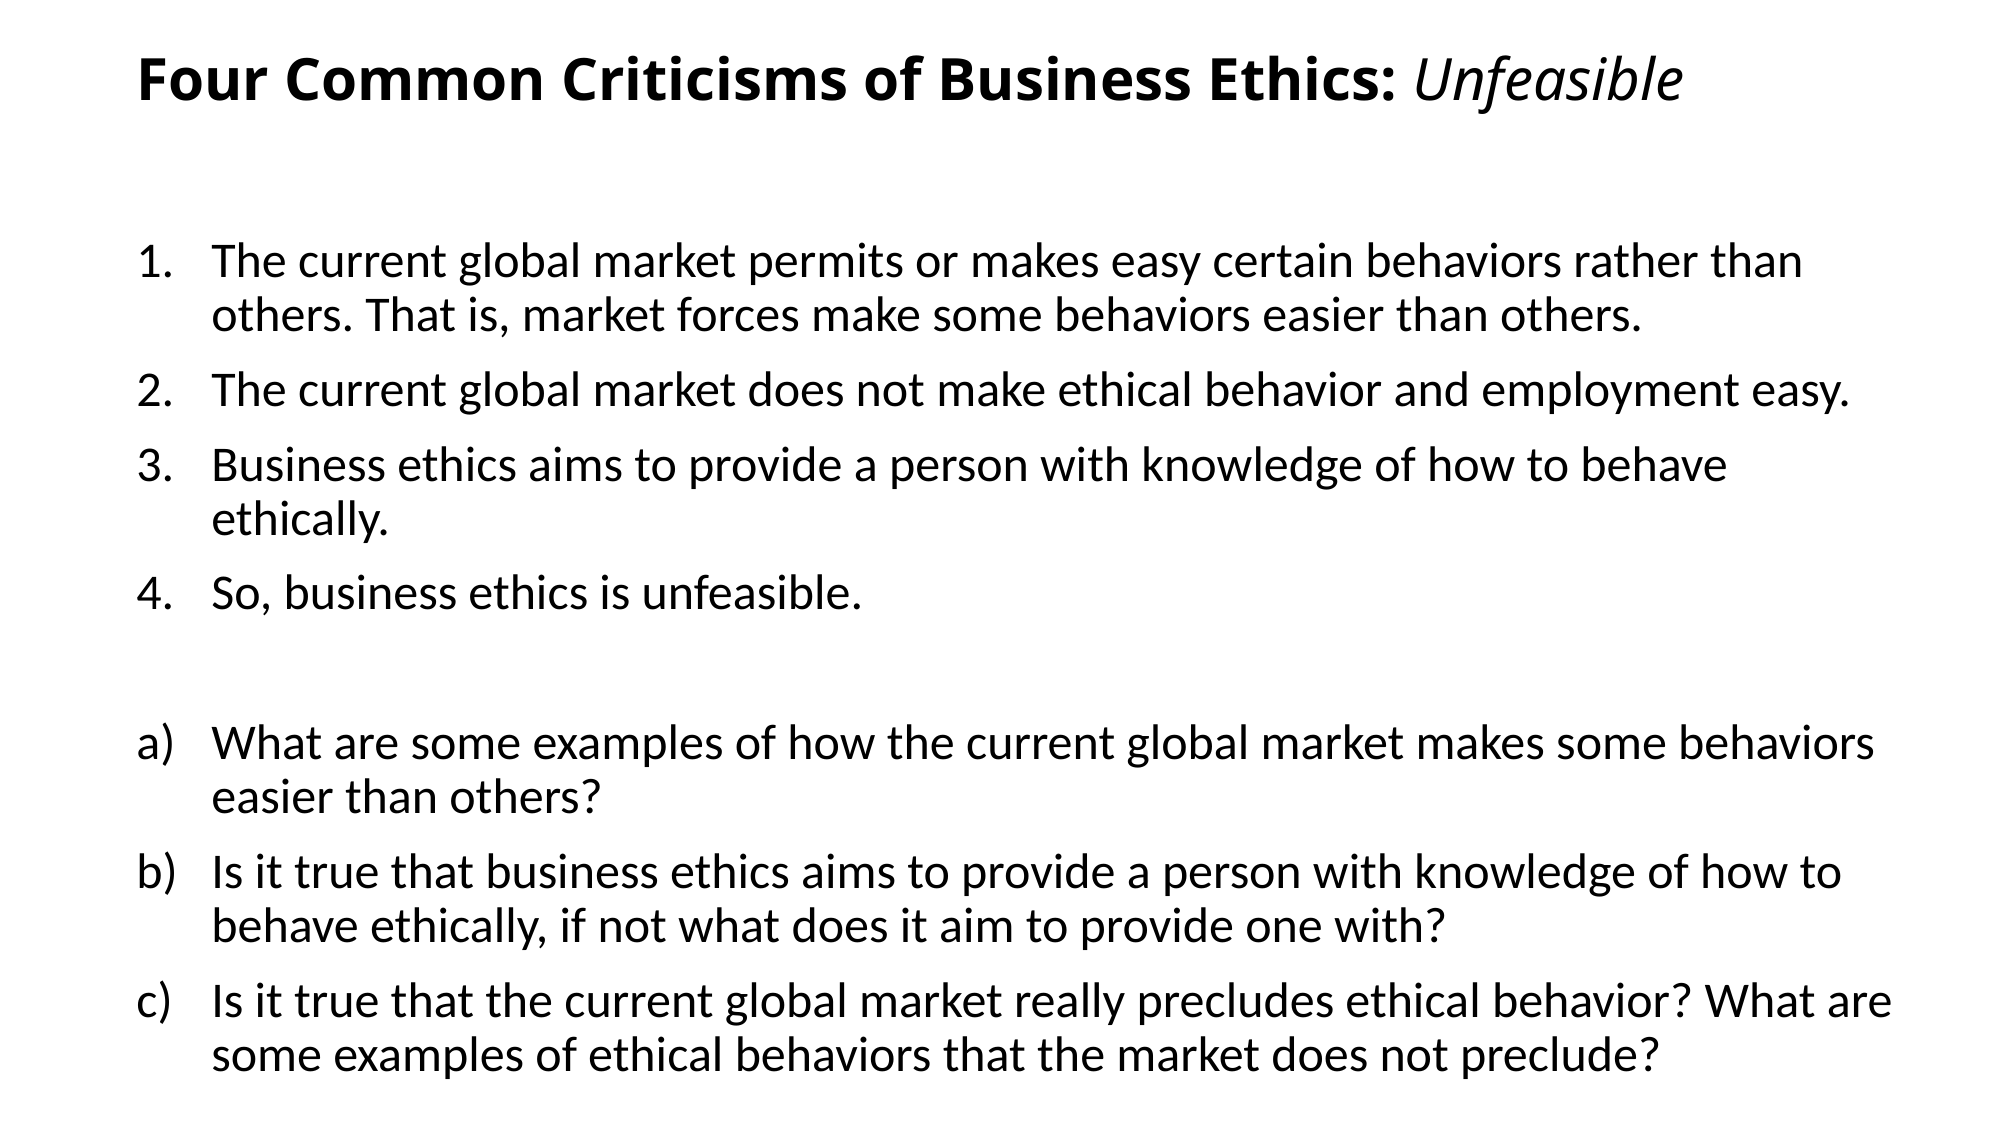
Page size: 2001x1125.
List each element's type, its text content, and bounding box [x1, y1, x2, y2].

title Four Common Criticisms of Business Ethics: Unfeasible [121, 16, 1914, 146]
list The current global market permits or makes easy certain behaviors rather than others. That is, market forces make some behaviors easier than others. The current global market does not make ethical behavior and employment easy. Business ethics aims to provide a person with knowledge of how to behave ethically. So, business ethics is unfeasible. What are some examples of how the current global market makes some behaviors easier than others? Is it true that business ethics aims to provide a person with knowledge of how to behave ethically, if not what does it aim to provide one with? Is it true that the current global market really precludes ethical behavior? What are some examples of ethical behaviors that the market does not preclude? [121, 146, 1914, 1097]
